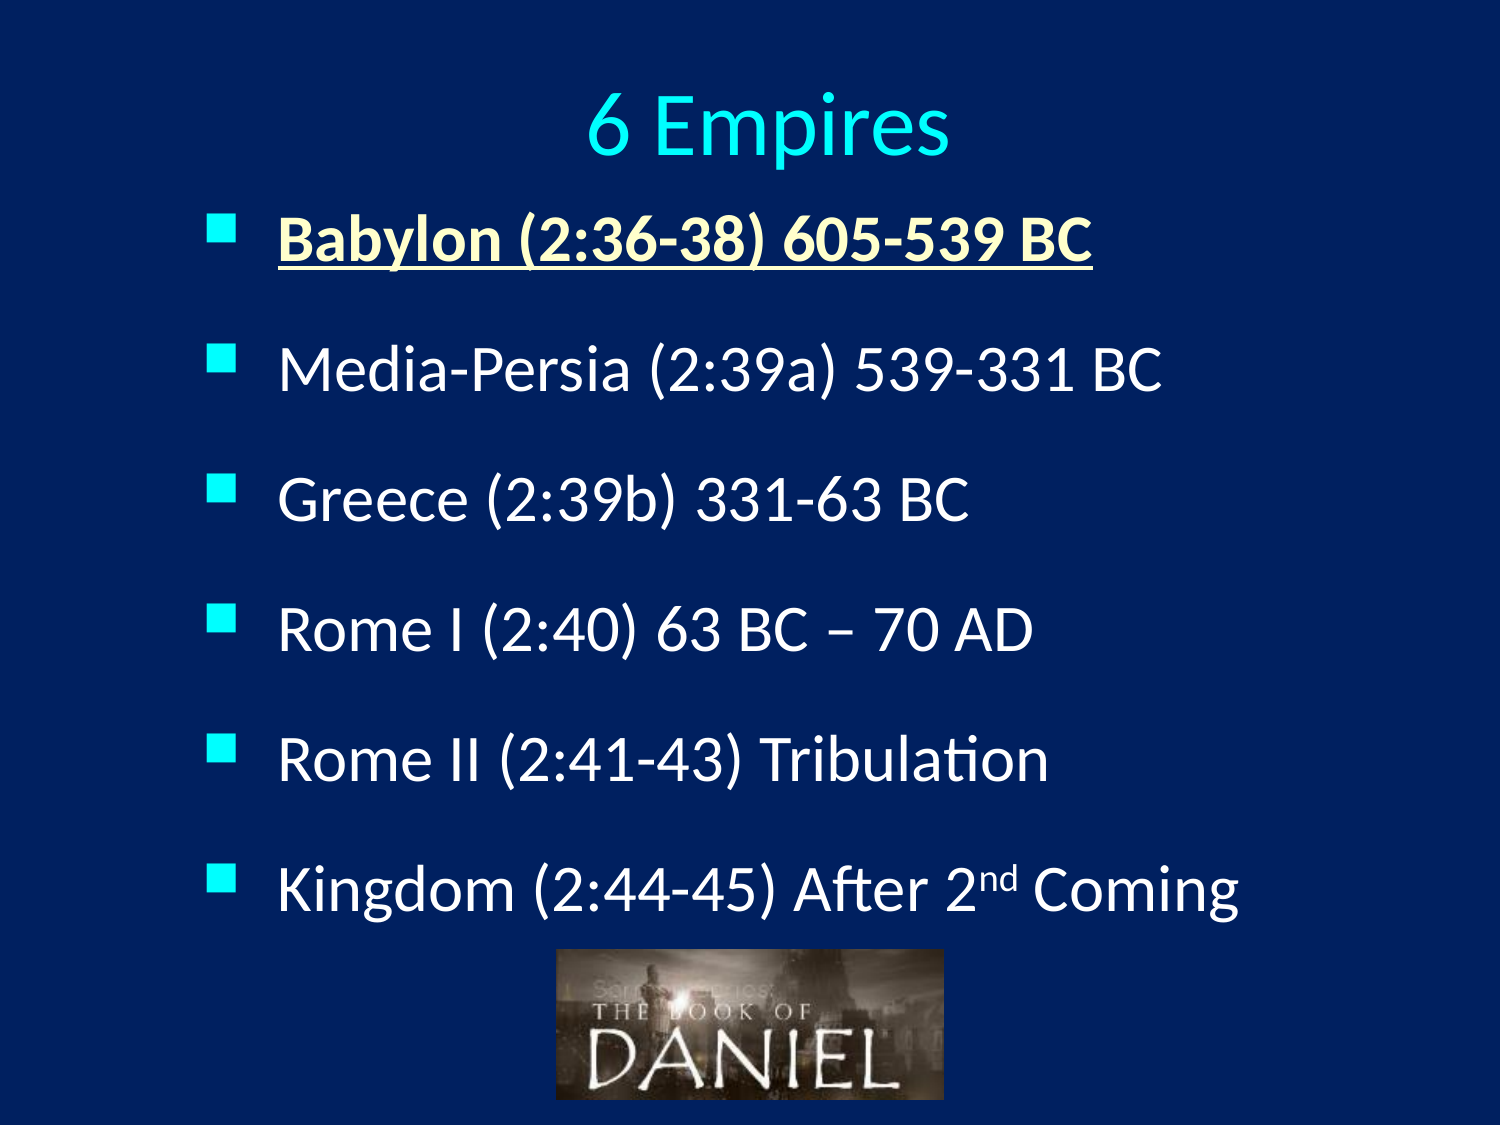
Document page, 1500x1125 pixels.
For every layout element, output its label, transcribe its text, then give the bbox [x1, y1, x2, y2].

list Babylon (2:36-38) 605-539 BC Media-Persia (2:39a) 539-331 BC Greece (2:39b) 331-63 BC Rome I (2:40) 63 BC – 70 AD Rome II (2:41-43) Tribulation Kingdom (2:44-45) After 2nd Coming [187, 187, 1313, 966]
title 6 Empires [131, 49, 1407, 188]
picture [555, 949, 945, 1101]
